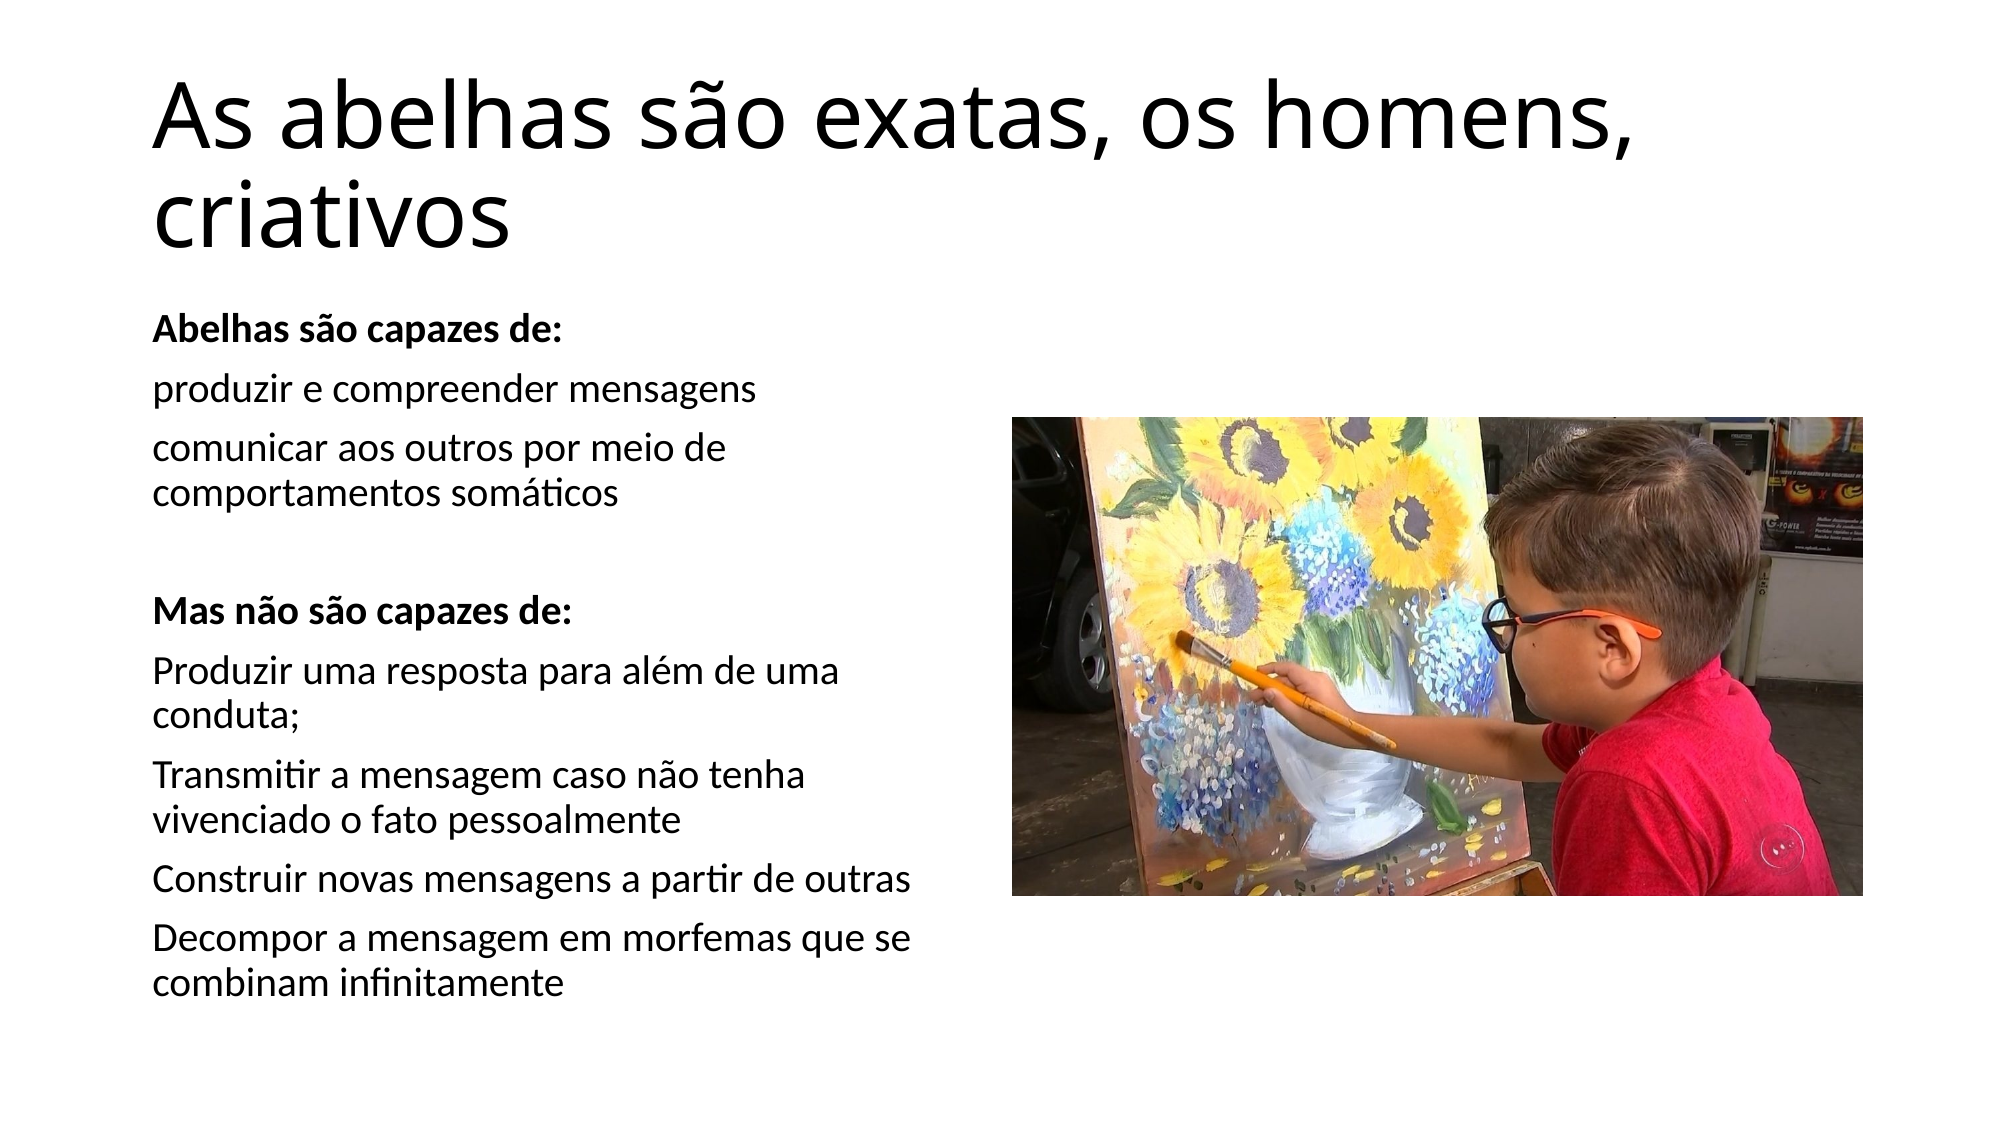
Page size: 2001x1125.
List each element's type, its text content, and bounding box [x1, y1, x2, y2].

list Abelhas são capazes de: produzir e compreender mensagens comunicar aos outros por meio de comportamentos somáticos Mas não são capazes de: Produzir uma resposta para além de uma conduta; Transmitir a mensagem caso não tenha vivenciado o fato pessoalmente Construir novas mensagens a partir de outras Decompor a mensagem em morfemas que se combinam infinitamente [137, 299, 988, 1014]
title As abelhas são exatas, os homens, criativos [137, 59, 1863, 278]
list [1012, 417, 1863, 896]
